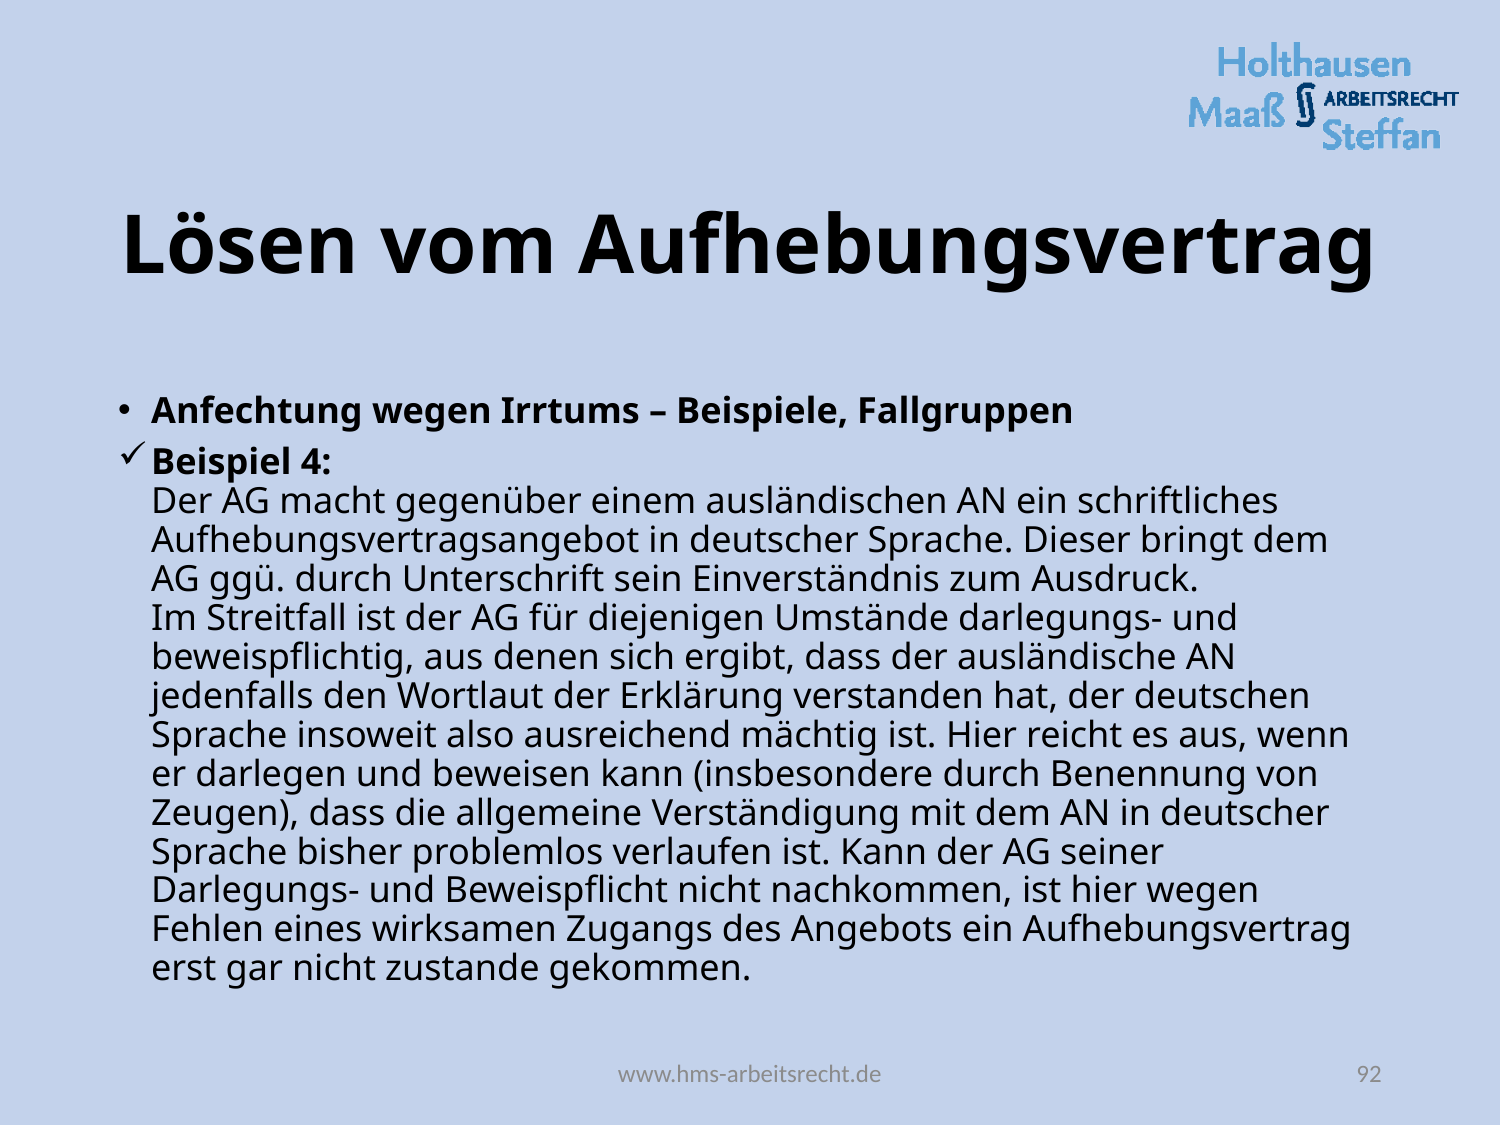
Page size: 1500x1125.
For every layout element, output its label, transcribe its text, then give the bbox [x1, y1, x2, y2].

slide_number 92 [1059, 1042, 1397, 1103]
title Lösen vom Aufhebungsvertrag [103, 185, 1397, 310]
list Anfechtung wegen Irrtums – Beispiele, Fallgruppen Beispiel 4: Der AG macht gegenüber einem ausländischen AN ein schriftliches Aufhebungsvertragsangebot in deutscher Sprache. Dieser bringt dem AG ggü. durch Unterschrift sein Einverständnis zum Ausdruck. Im Streitfall ist der AG für diejenigen Umstände darlegungs- und beweispflichtig, aus denen sich ergibt, dass der ausländische AN jedenfalls den Wortlaut der Erklärung verstanden hat, der deutschen Sprache insoweit also ausreichend mächtig ist. Hier reicht es aus, wenn er darlegen und beweisen kann (insbesondere durch Benennung von Zeugen), dass die allgemeine Verständigung mit dem AN in deutscher Sprache bisher problemlos verlaufen ist. Kann der AG seiner Darlegungs- und Beweispflicht nicht nachkommen, ist hier wegen Fehlen eines wirksamen Zugangs des Angebots ein Aufhebungsvertrag erst gar nicht zustande gekommen. [103, 328, 1397, 1008]
picture [1189, 42, 1459, 150]
footer www.hms-arbeitsrecht.de [496, 1042, 1004, 1103]
